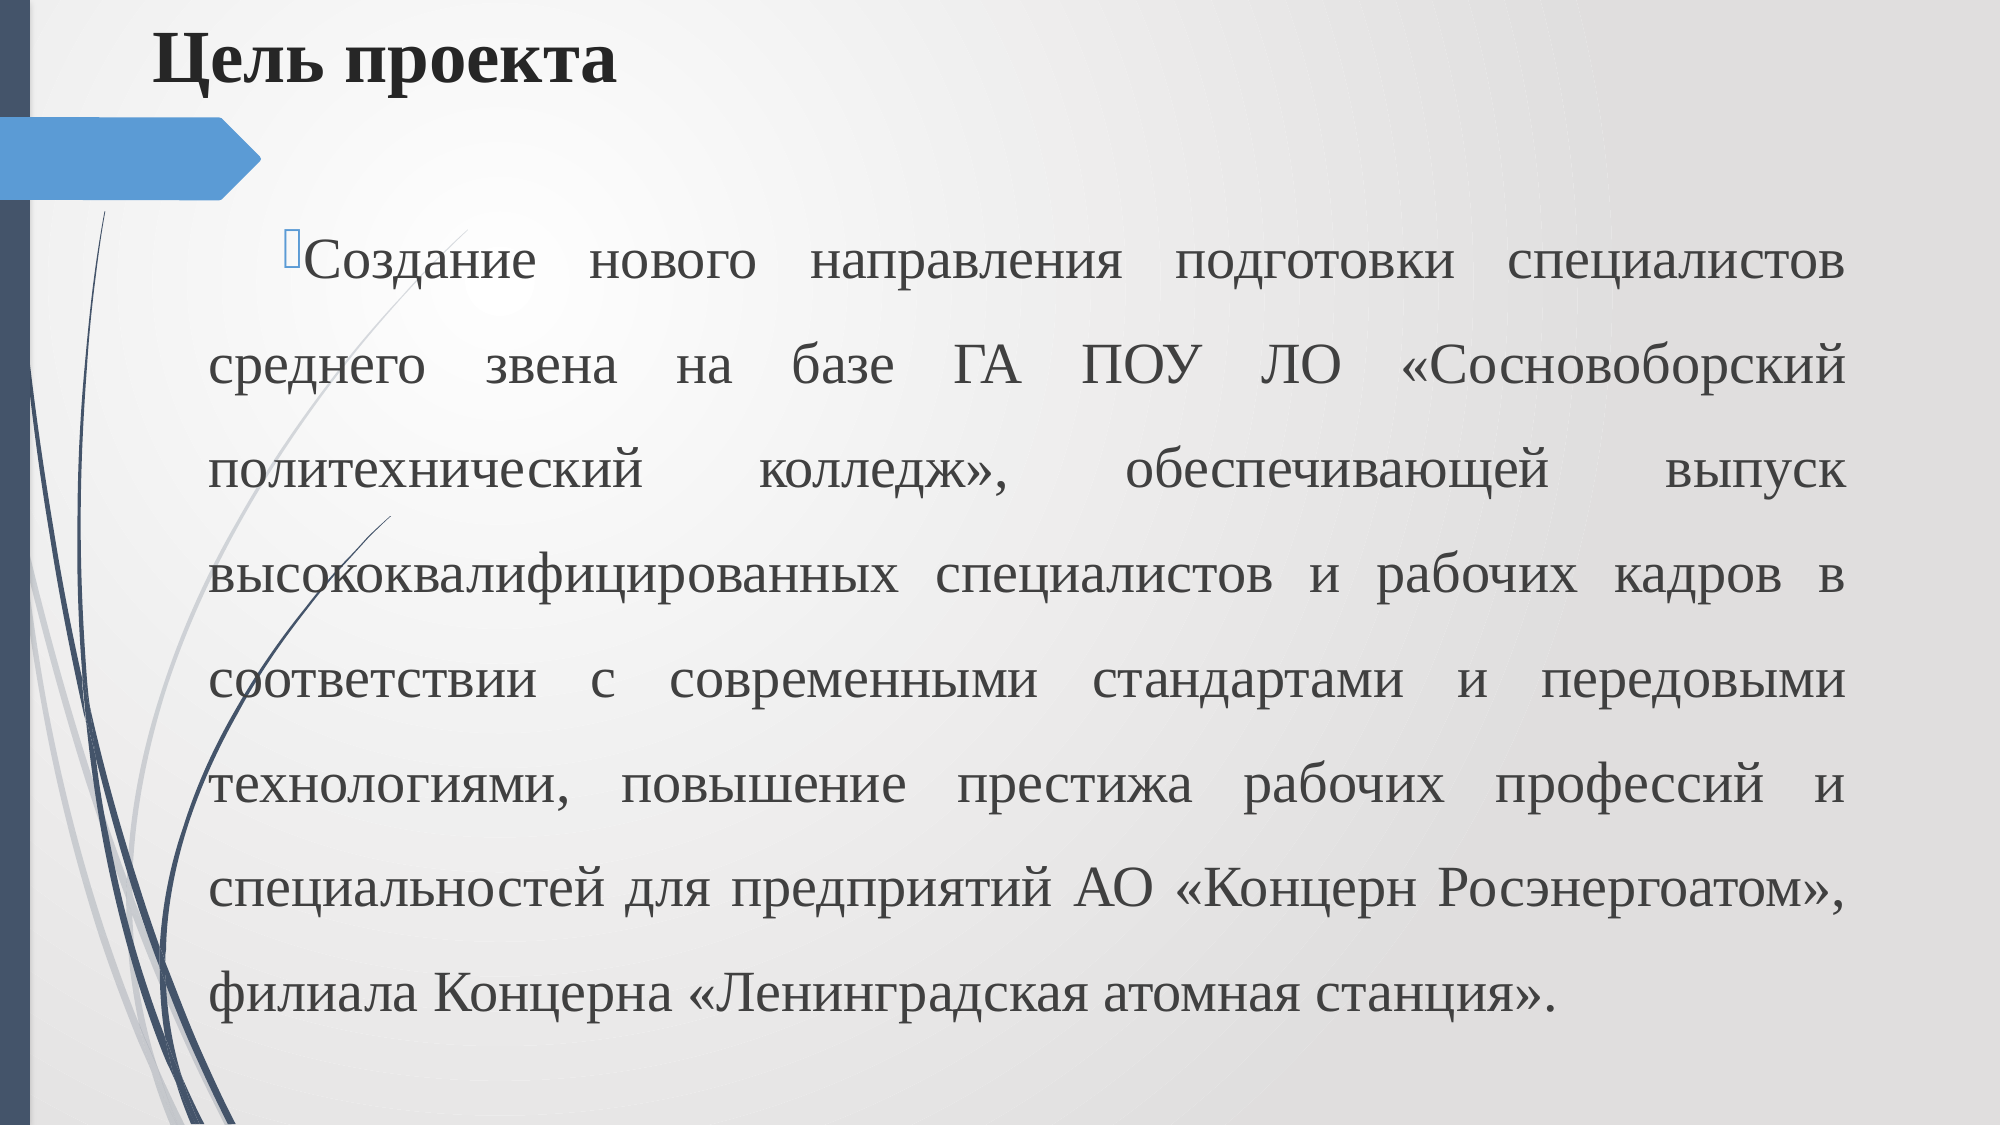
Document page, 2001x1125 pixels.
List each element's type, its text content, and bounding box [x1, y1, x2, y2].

list Создание нового направления подготовки специалистов среднего звена на базе ГА ПОУ ЛО «Сосновоборский политехнический колледж», обеспечивающей выпуск высококвалифицированных специалистов и рабочих кадров в соответствии с современными стандартами и передовыми технологиями, повышение престижа рабочих профессий и специальностей для предприятий АО «Концерн Росэнергоатом», филиала Концерна «Ленинградская атомная станция». [137, 177, 1863, 1101]
title Цель проекта [137, 0, 1863, 177]
